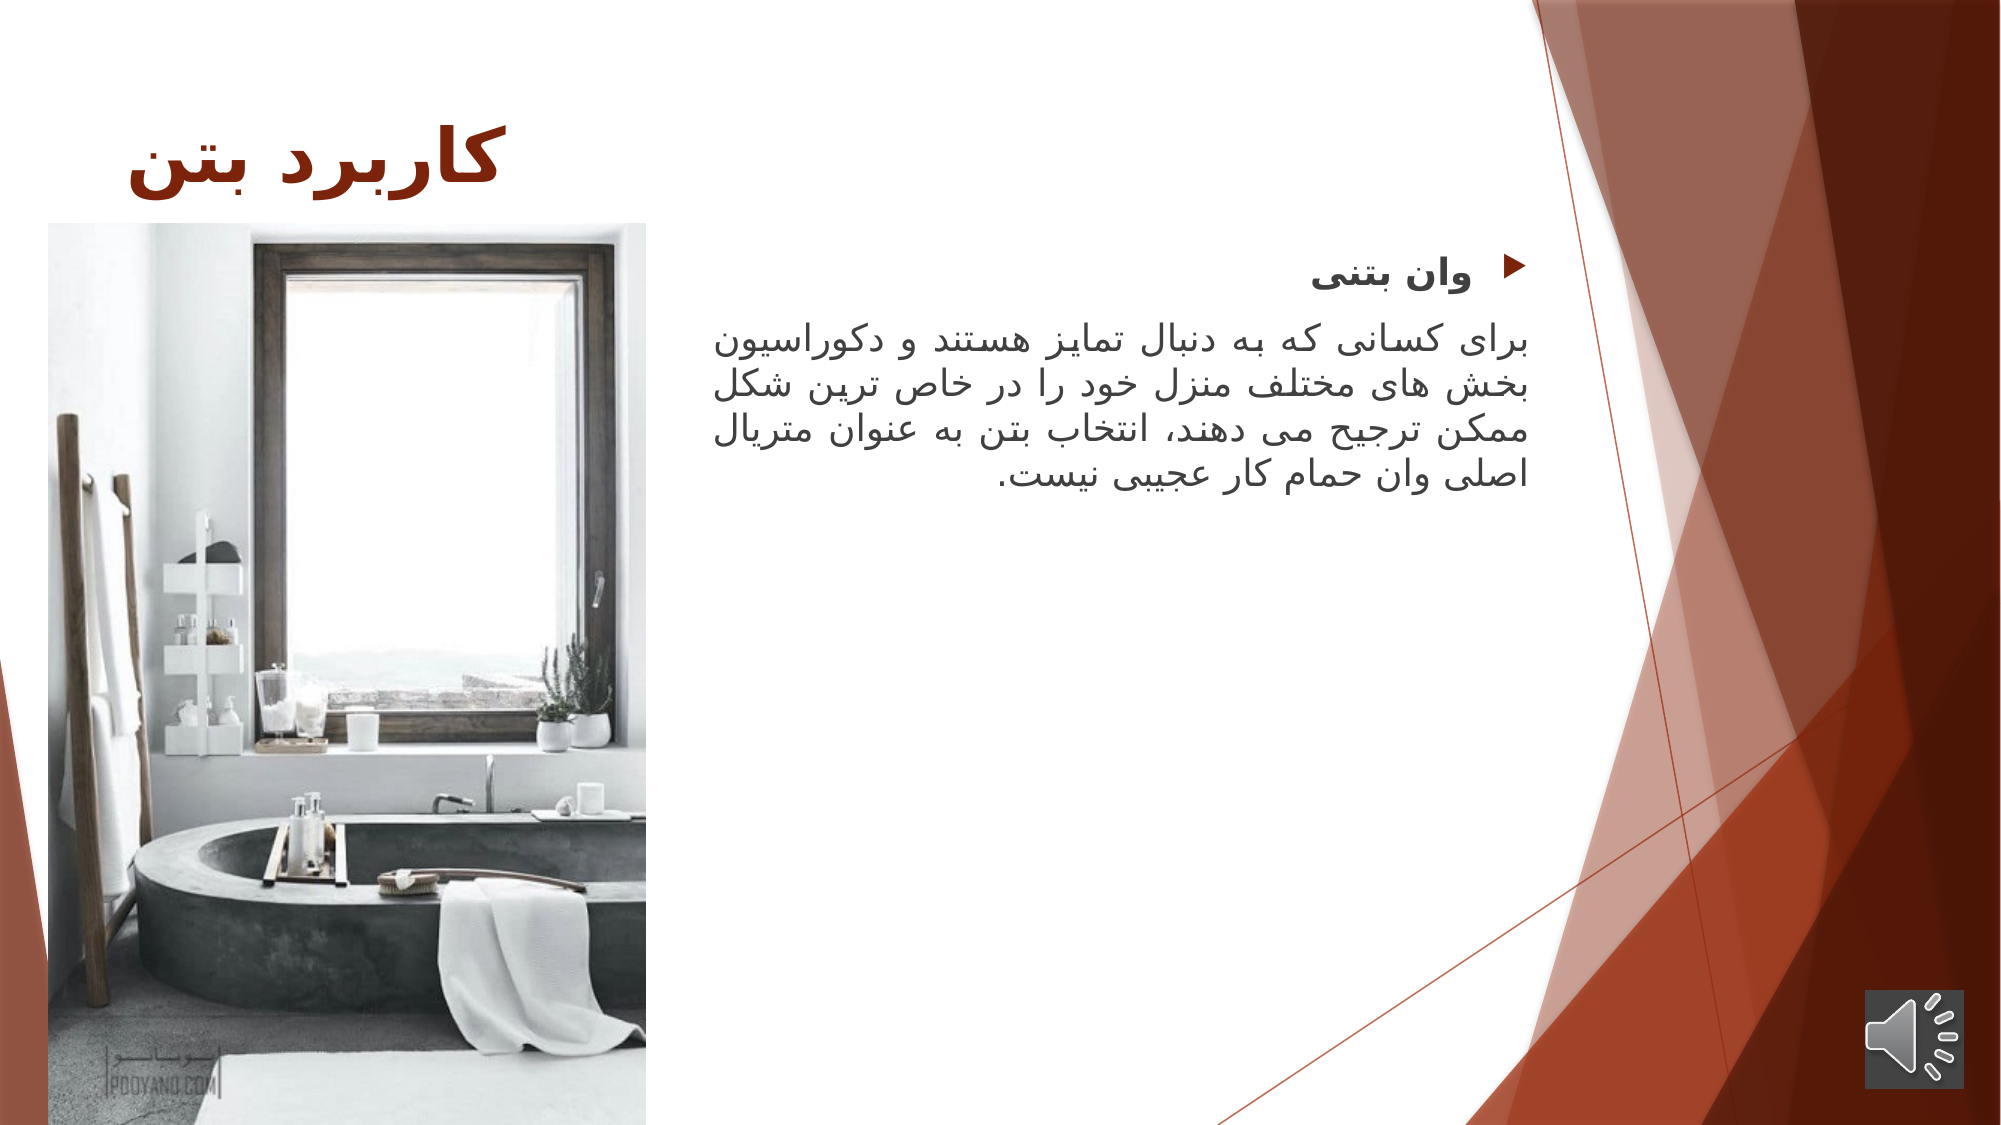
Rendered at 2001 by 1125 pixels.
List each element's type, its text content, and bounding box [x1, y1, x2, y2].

list وان بتنی برای کسانی که به دنبال تمایز هستند و دکوراسیون بخش های مختلف منزل خود را در خاص ترین شکل ممکن ترجیح می دهند، انتخاب بتن به عنوان متریال اصلی وان حمام کار عجیبی نیست. [695, 240, 1545, 877]
picture [1864, 989, 1966, 1091]
picture [47, 223, 647, 1125]
title کاربرد بتن [111, 99, 1522, 317]
